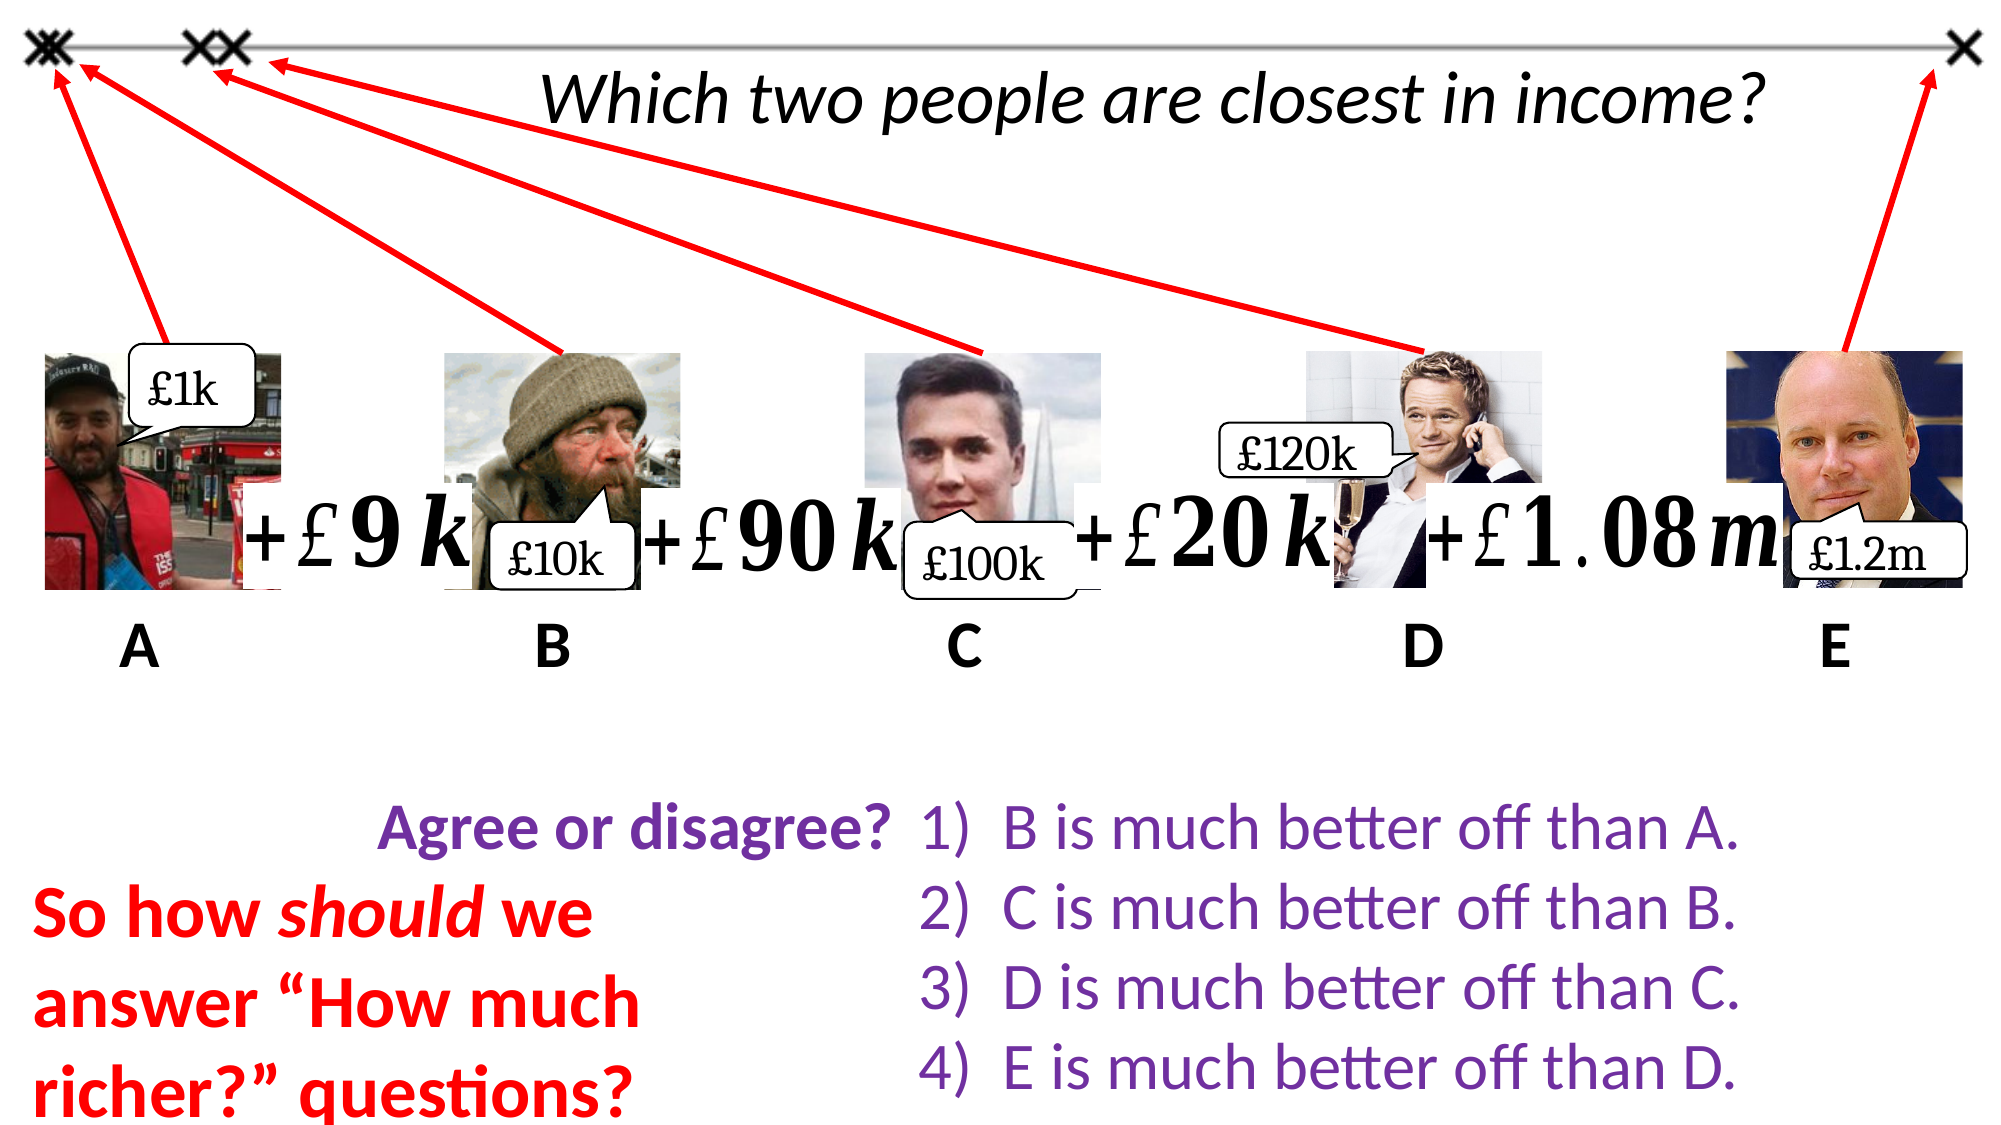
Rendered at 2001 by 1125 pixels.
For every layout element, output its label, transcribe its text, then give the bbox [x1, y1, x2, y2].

picture [44, 353, 282, 590]
text_box Which two people are closest in income? [1425, 86, 1819, 146]
picture [17, 6, 2000, 86]
text_box A B C D E [44, 593, 1967, 689]
picture [122, 579, 133, 586]
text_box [1844, 68, 1934, 352]
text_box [212, 71, 983, 354]
text_box B is much better off than A. C is much better off than B. D is much better off than C. E is much better off than D. [921, 775, 1998, 1110]
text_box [55, 68, 79, 344]
picture [444, 354, 681, 590]
picture [1726, 351, 1963, 588]
text_box £120k [1218, 421, 1305, 479]
picture [1305, 351, 1543, 588]
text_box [79, 64, 268, 354]
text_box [268, 61, 1425, 352]
picture [864, 353, 1101, 590]
text_box Agree or disagree? So how should we answer “How much richer?” questions? [17, 775, 921, 1125]
text_box £1.2m [1963, 522, 1968, 579]
